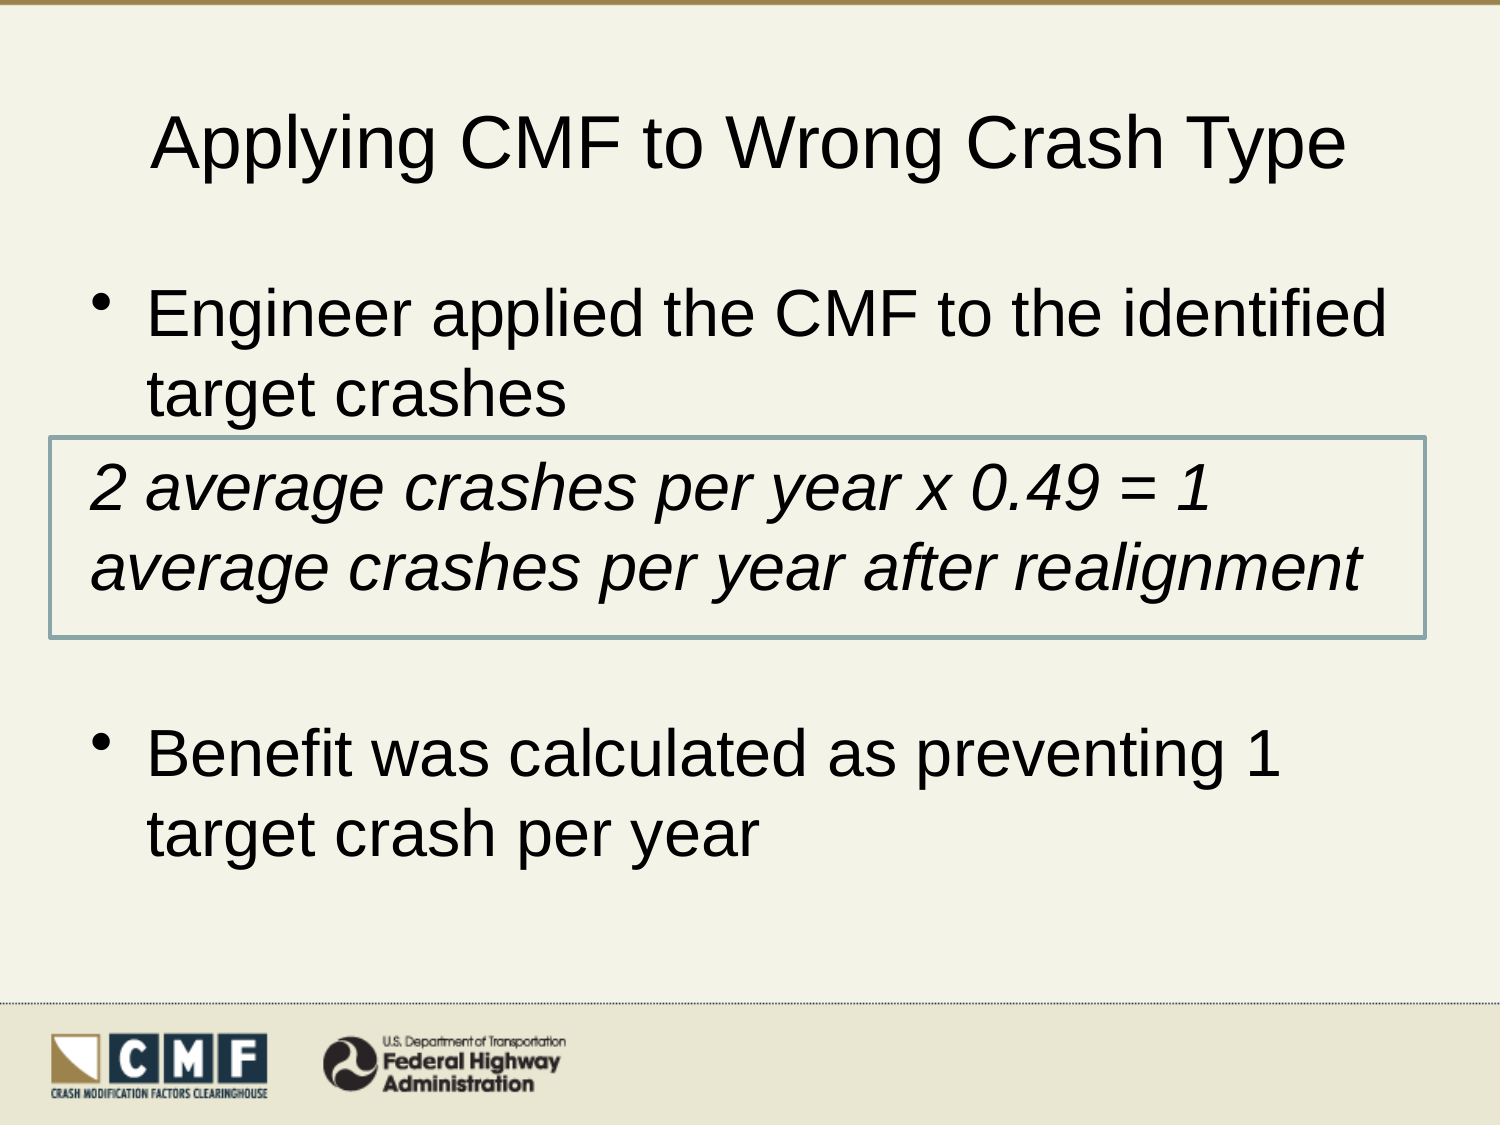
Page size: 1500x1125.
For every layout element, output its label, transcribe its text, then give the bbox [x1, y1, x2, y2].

text_box [48, 435, 1427, 640]
list Engineer applied the CMF to the identified target crashes 2 average crashes per year x 0.49 = 1 average crashes per year after realignment Benefit was calculated as preventing 1 target crash per year [75, 262, 1425, 435]
picture [0, 0, 1500, 1125]
title Applying CMF to Wrong Crash Type [75, 45, 1425, 233]
list Engineer applied the CMF to the identified target crashes 2 average crashes per year x 0.49 = 1 average crashes per year after realignment Benefit was calculated as preventing 1 target crash per year [75, 640, 1425, 1005]
